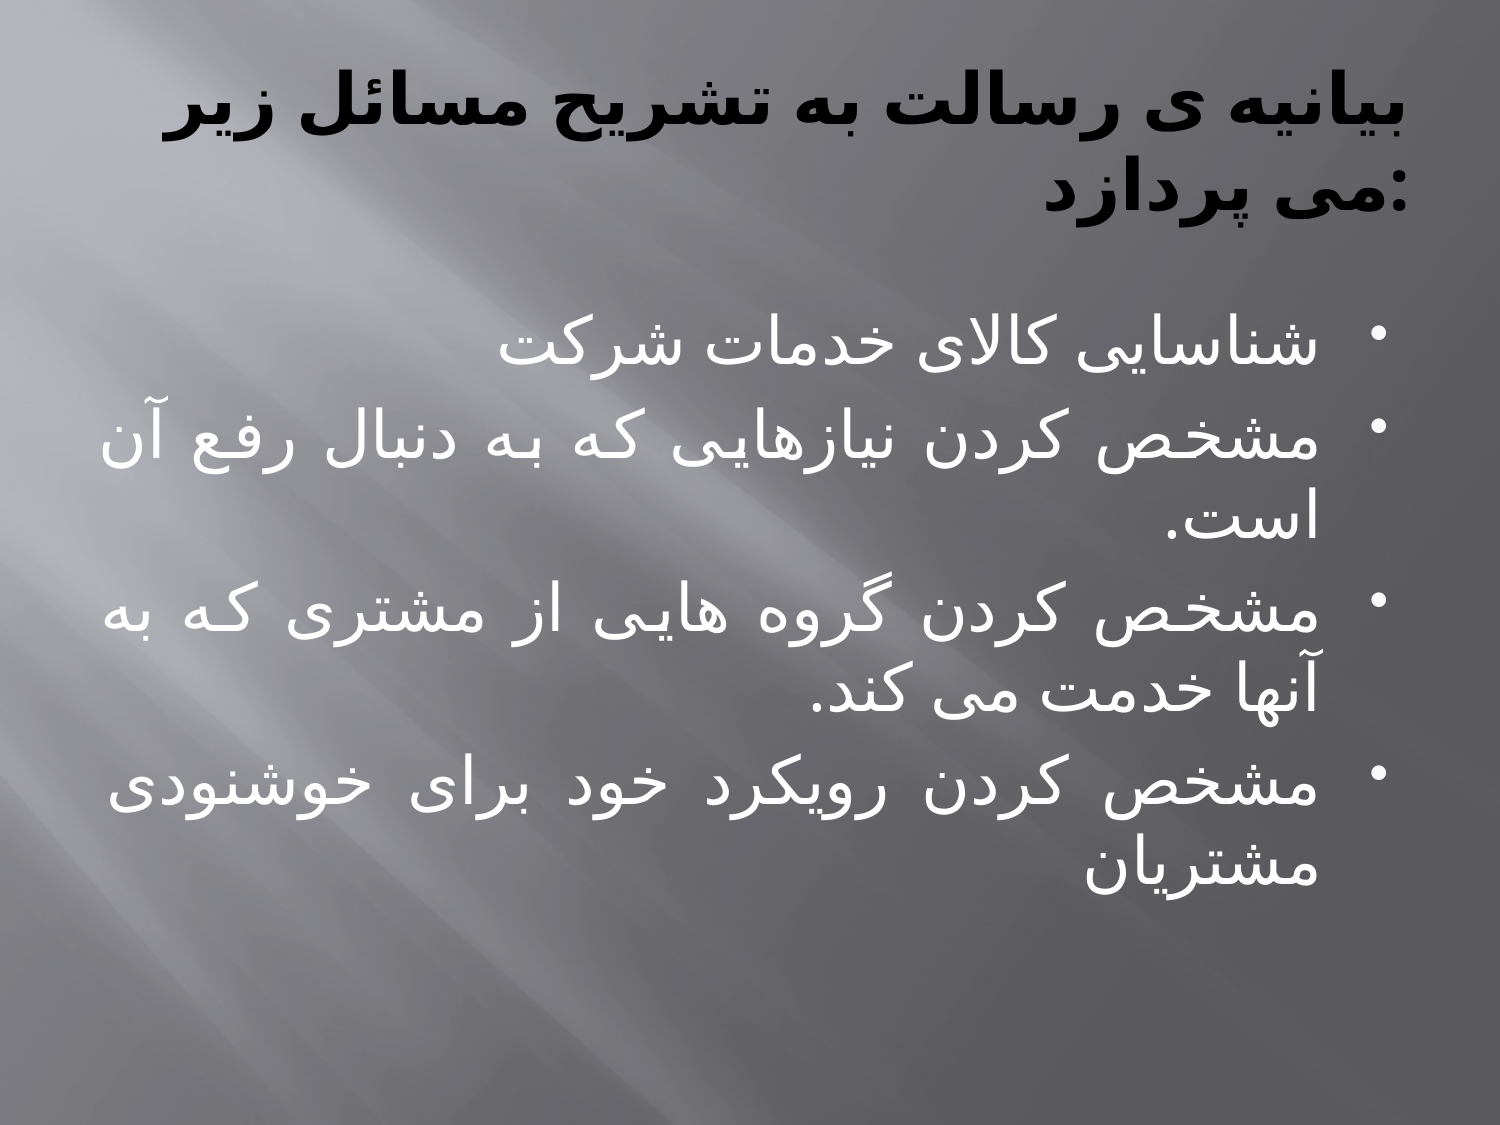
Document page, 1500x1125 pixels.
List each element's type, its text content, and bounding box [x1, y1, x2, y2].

title بیانیه ی رسالت به تشریح مسائل زیر می پردازد: [75, 45, 1425, 233]
list شناسایی کالای خدمات شرکت مشخص کردن نیازهایی که به دنبال رفع آن است. مشخص کردن گروه هایی از مشتری که به آنها خدمت می کند. مشخص کردن رویکرد خود برای خوشنودی مشتریان [76, 290, 1427, 1034]
